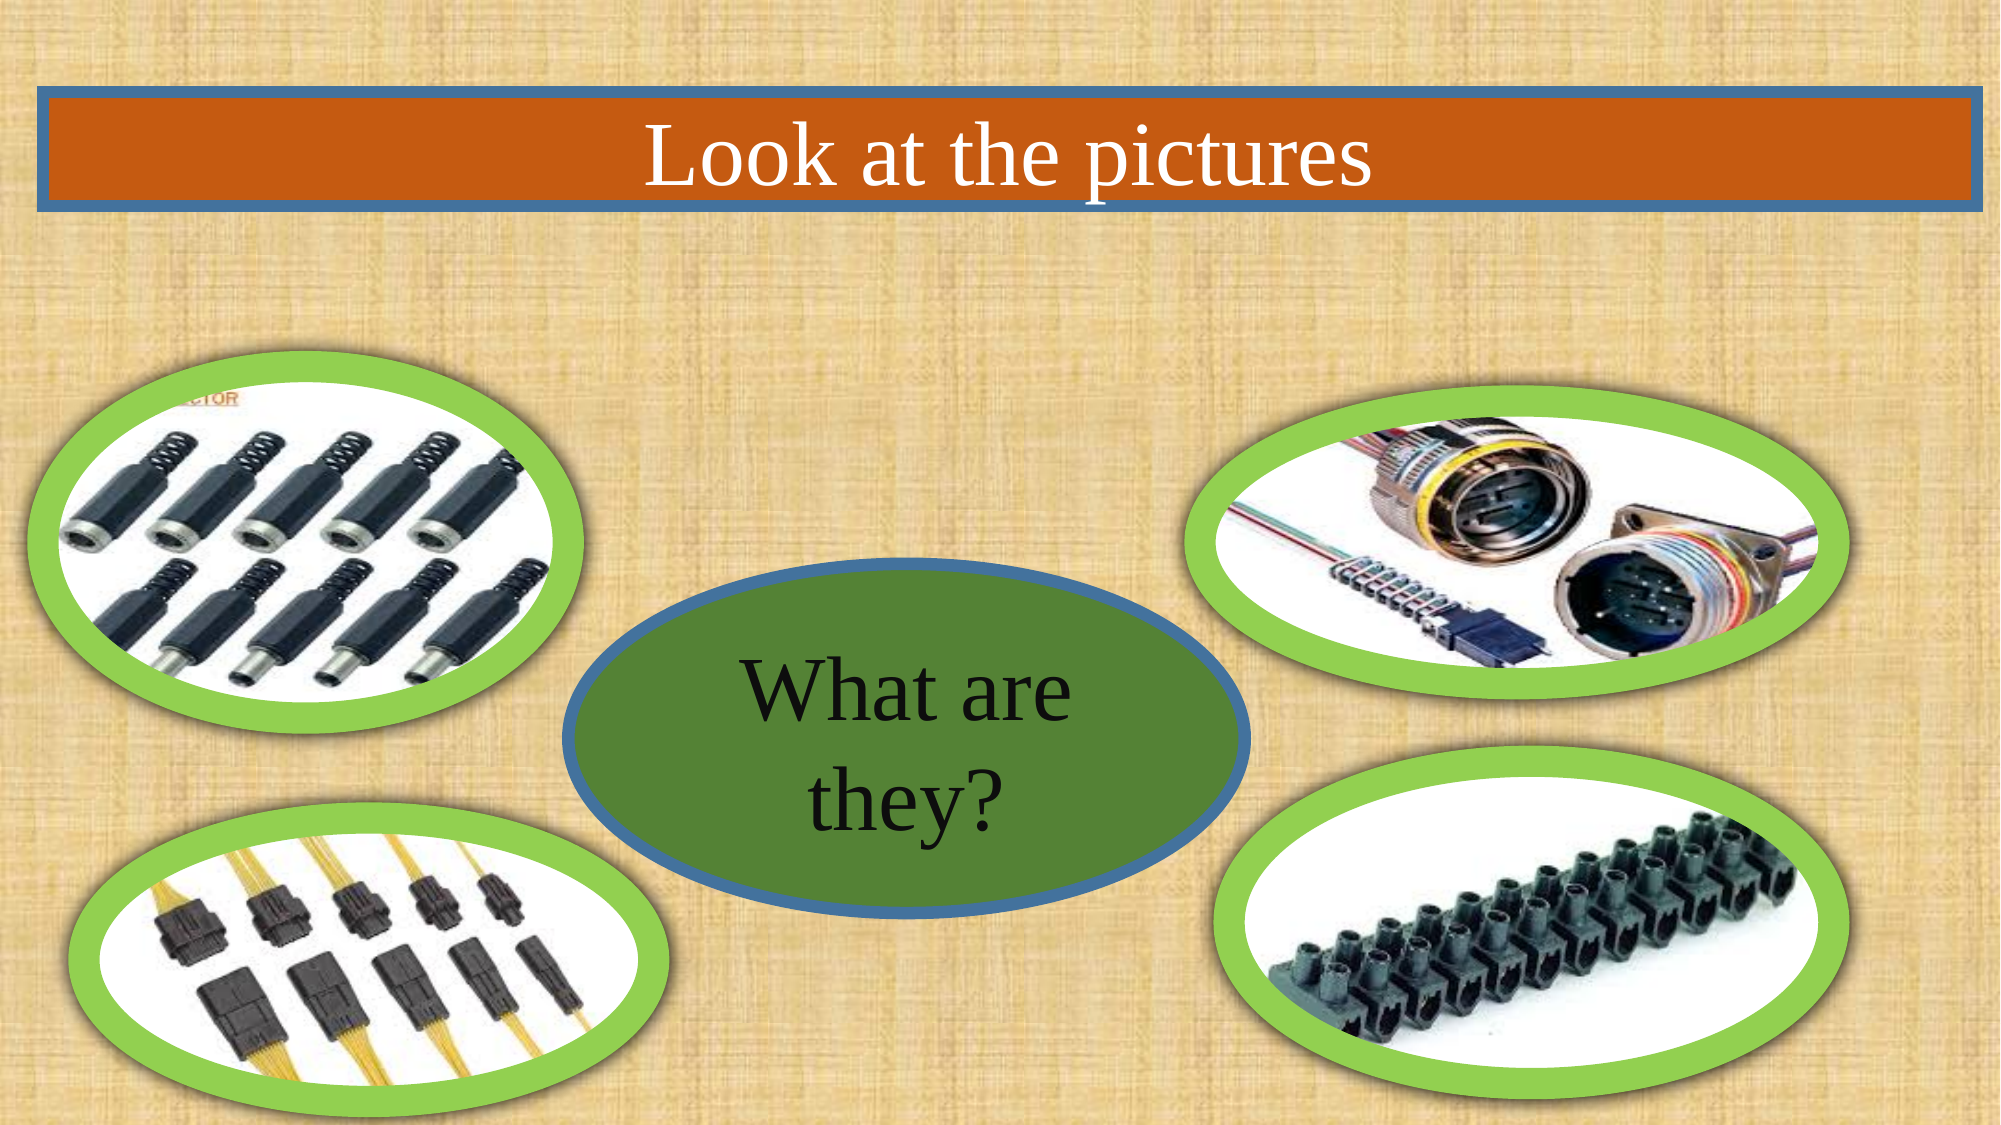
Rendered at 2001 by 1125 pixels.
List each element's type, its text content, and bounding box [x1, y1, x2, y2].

picture [0, 0, 2001, 1125]
text_box Look at the pictures [42, 91, 1978, 207]
text_box What are they? [567, 562, 1246, 915]
